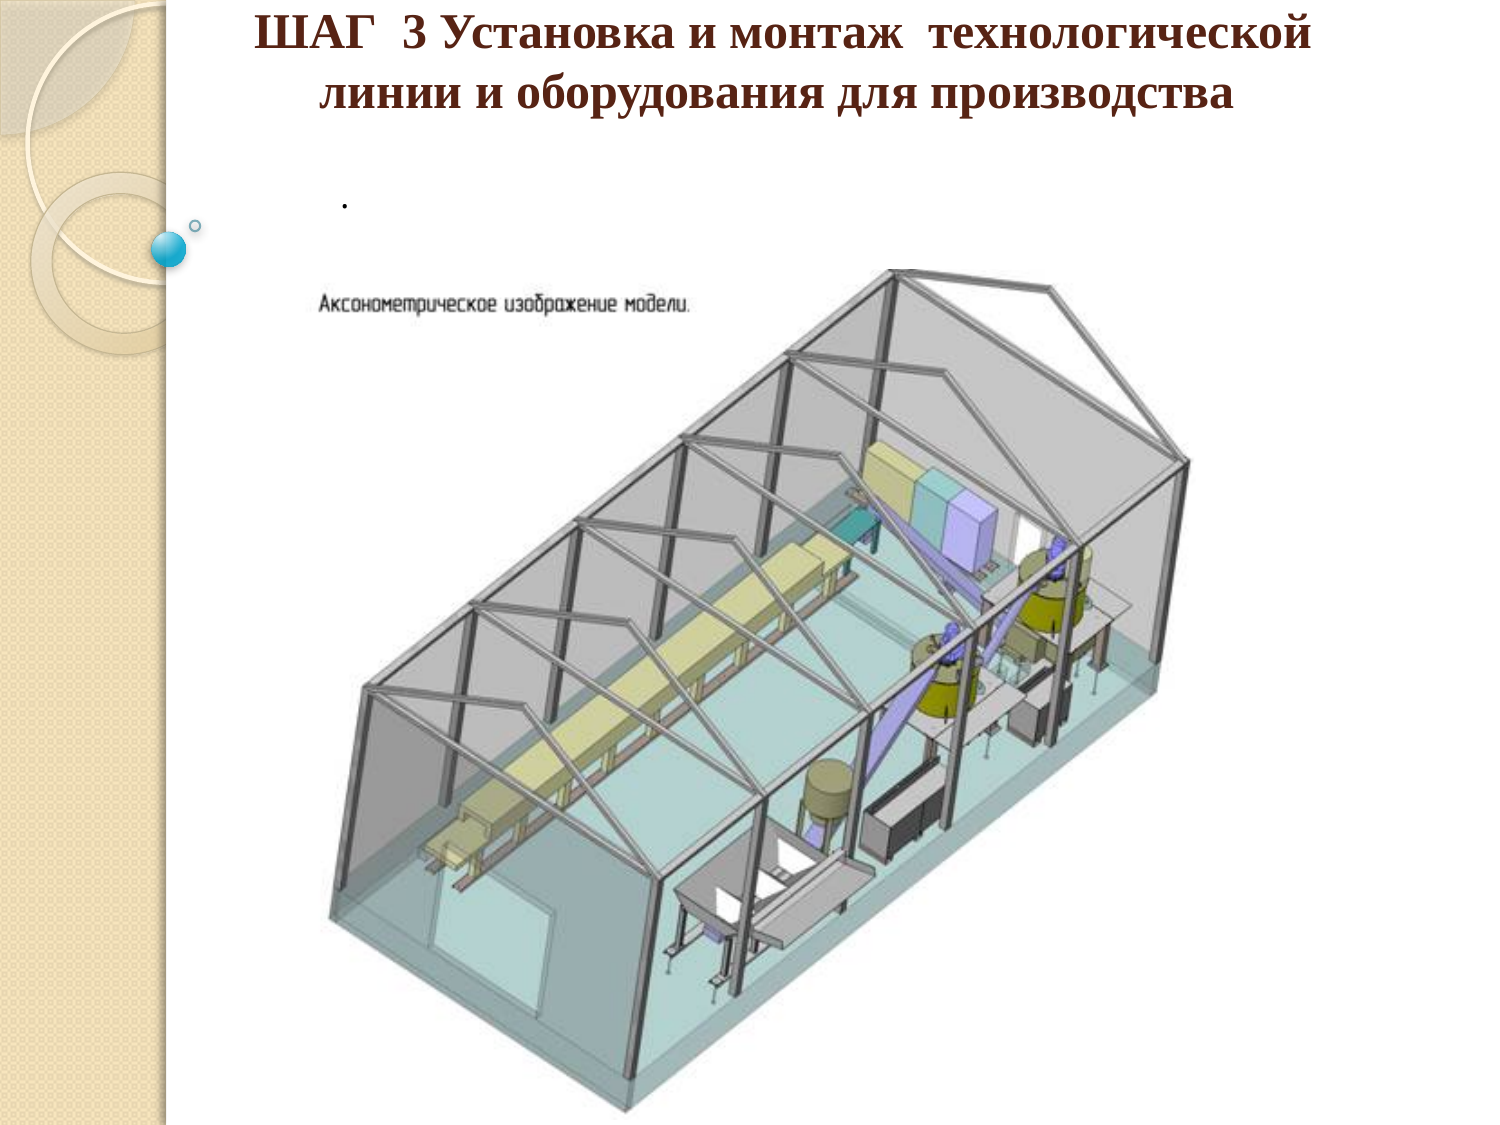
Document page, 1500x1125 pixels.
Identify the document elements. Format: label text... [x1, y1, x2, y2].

text_box . [175, 175, 1465, 1043]
picture [292, 269, 1196, 1120]
title Шаг 3 Установка и монтаж технологической линии и оборудования для производства [175, 23, 1391, 175]
